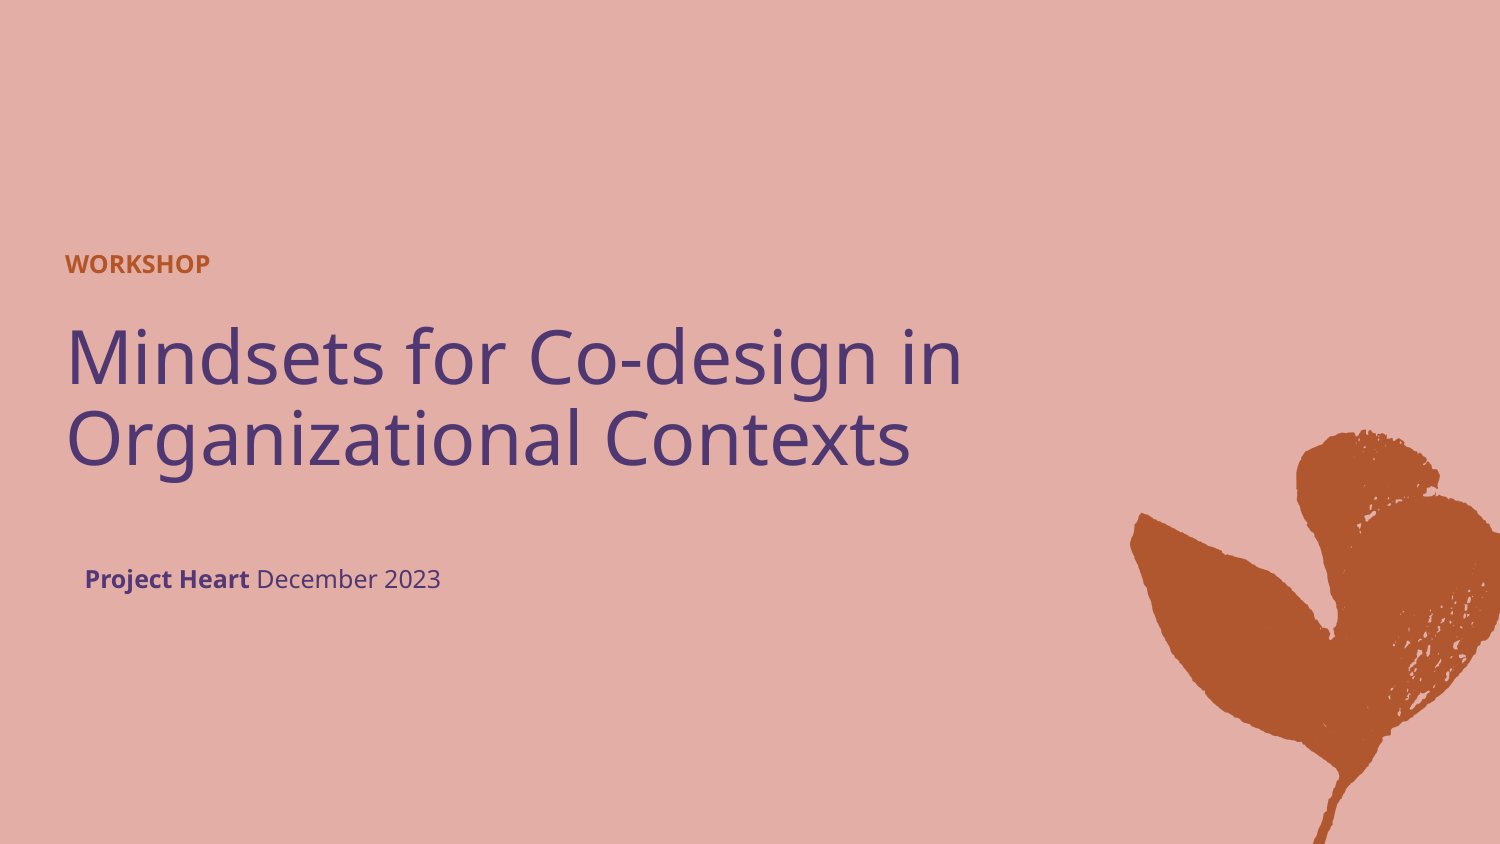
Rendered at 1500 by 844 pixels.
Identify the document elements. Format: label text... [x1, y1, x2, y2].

picture [1129, 429, 1500, 844]
text_box WORKSHOP Mindsets for Co-design in Organizational Contexts Project Heart December 2023 [50, 85, 1394, 774]
